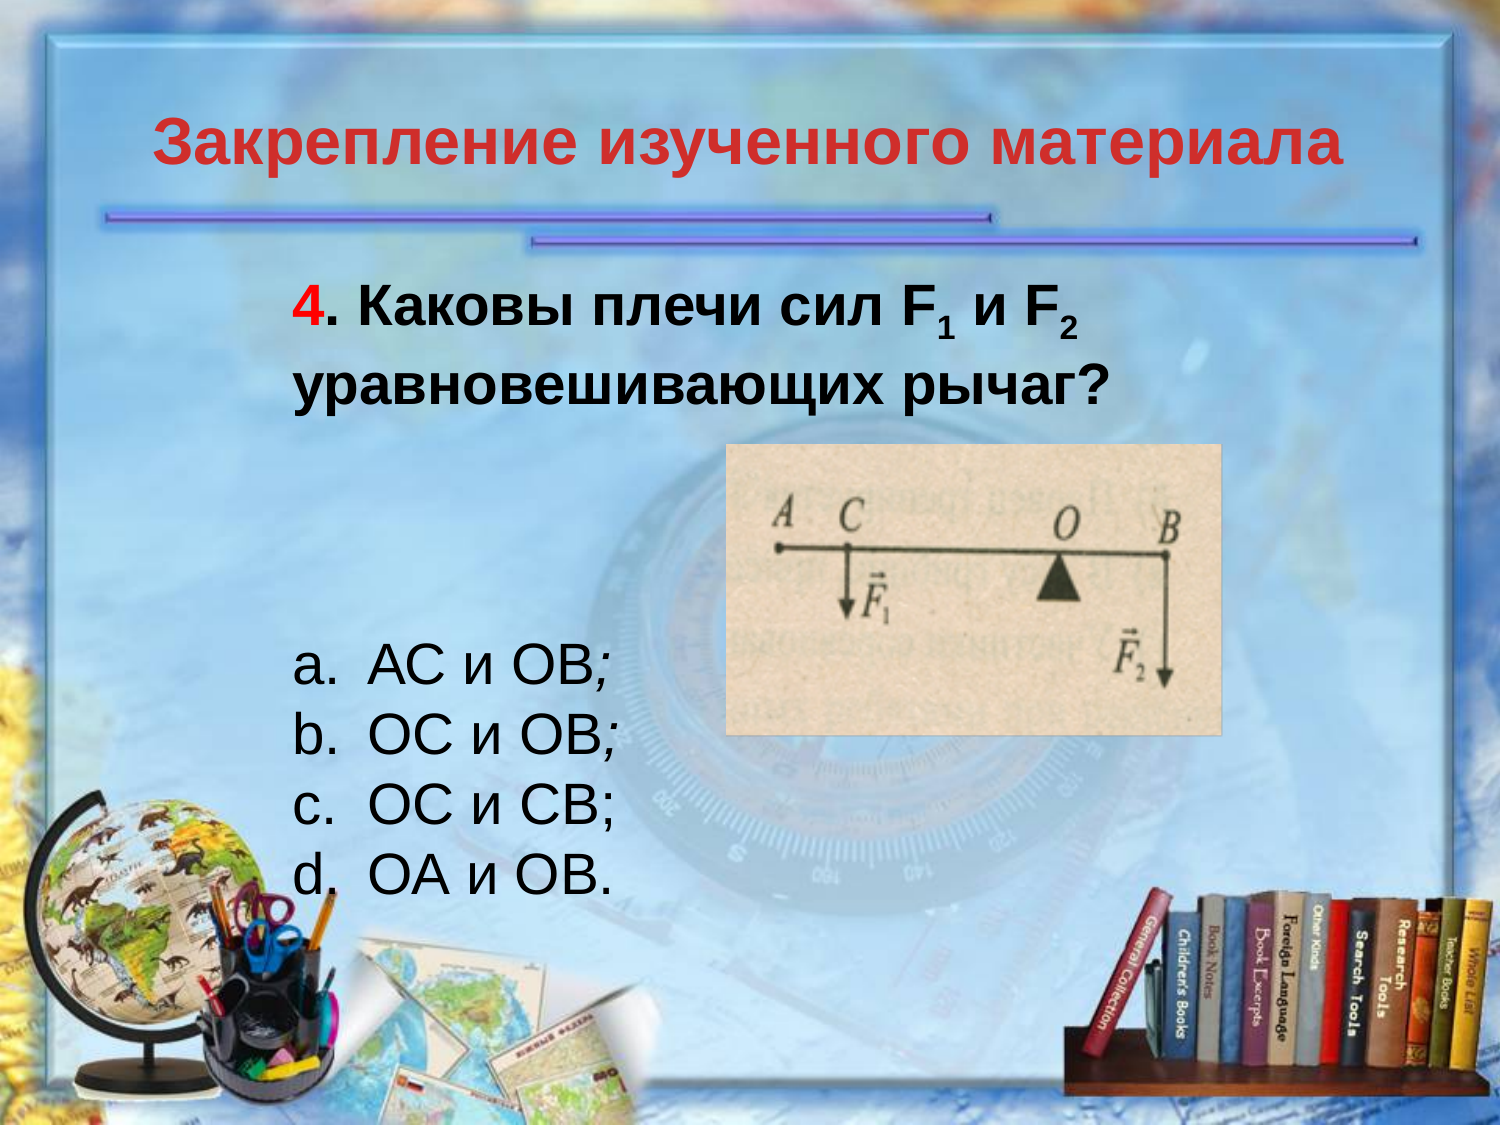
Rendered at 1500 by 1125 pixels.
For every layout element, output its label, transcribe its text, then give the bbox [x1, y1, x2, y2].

picture [0, 0, 1500, 1125]
picture [726, 444, 1226, 739]
text_box Закрепление изученного материала [123, 89, 1373, 185]
text_box 4. Каковы плечи сил F1 и F2 уравновешивающих рычаг? АС и ОВ; ОС и ОВ; ОС и СВ; ОА и ОВ. [277, 259, 1500, 914]
